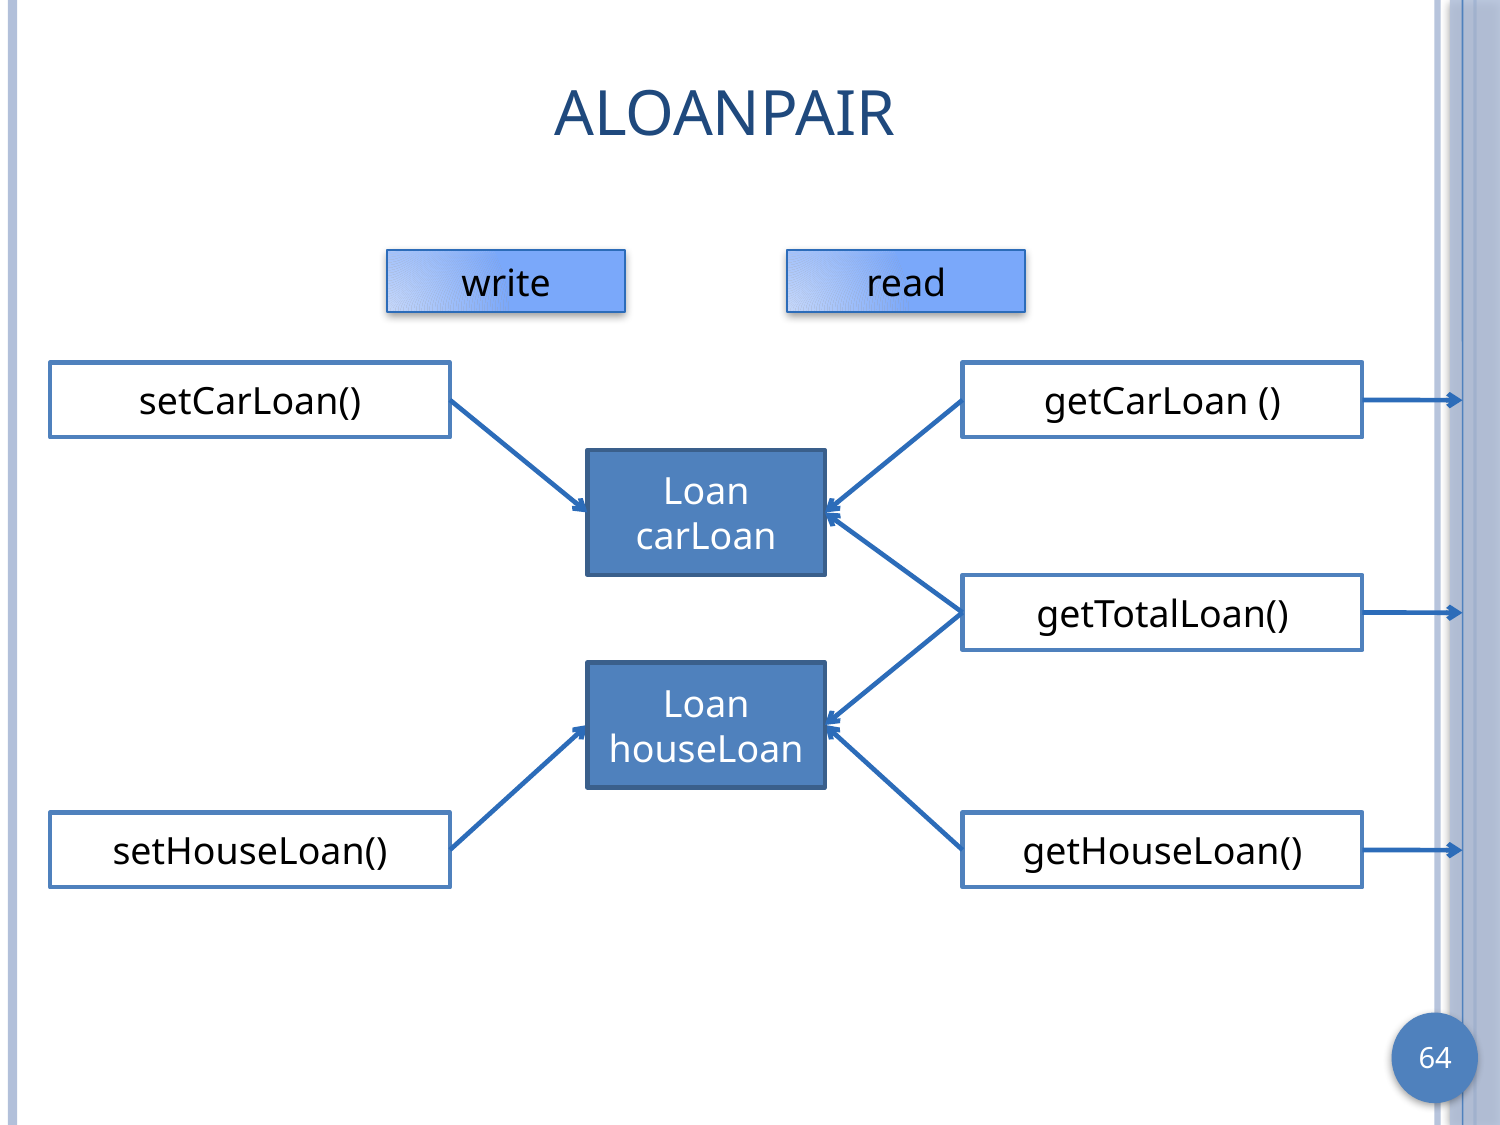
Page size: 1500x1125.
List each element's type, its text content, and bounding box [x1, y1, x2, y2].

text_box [449, 399, 588, 513]
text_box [824, 733, 963, 851]
title ALoanPair [75, 45, 1375, 175]
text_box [824, 611, 963, 726]
text_box getCarLoan () [960, 360, 1364, 439]
text_box setCarLoan() [48, 360, 452, 439]
text_box Loan carLoan [585, 448, 818, 577]
text_box write [386, 249, 626, 313]
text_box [824, 399, 963, 513]
text_box getHouseLoan() [960, 810, 1364, 889]
text_box Loan houseLoan [585, 660, 818, 790]
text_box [449, 724, 588, 851]
text_box read [786, 249, 1026, 313]
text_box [824, 521, 963, 610]
text_box setHouseLoan() [48, 810, 452, 889]
text_box getTotalLoan() [969, 573, 1364, 652]
